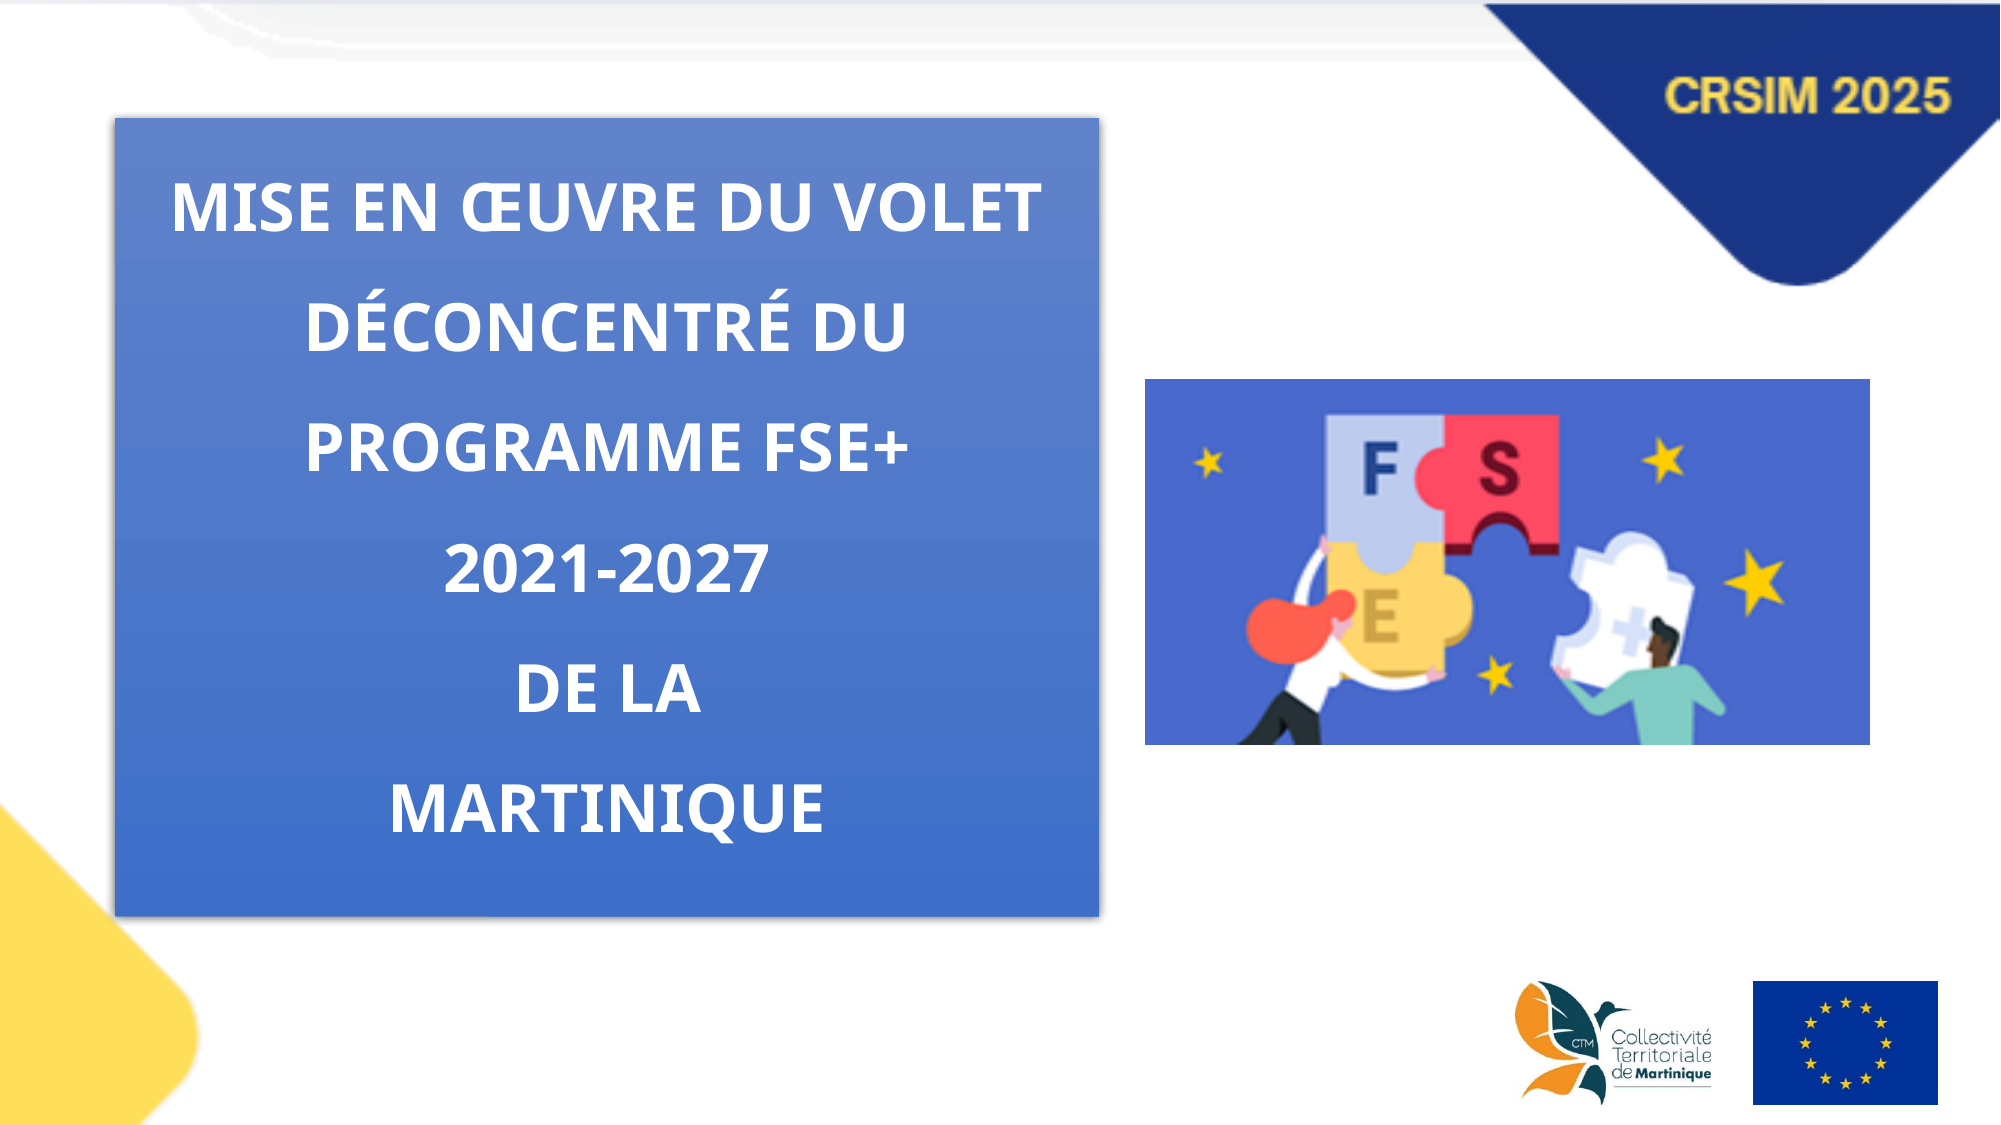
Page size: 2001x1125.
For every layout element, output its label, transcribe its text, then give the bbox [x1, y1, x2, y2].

text_box MISE EN ŒUVRE DU VOLET DÉCONCENTRÉ DU PROGRAMME FSE+ 2021-2027 DE LA MARTINIQUE [114, 117, 1100, 917]
picture [0, 0, 2000, 1125]
